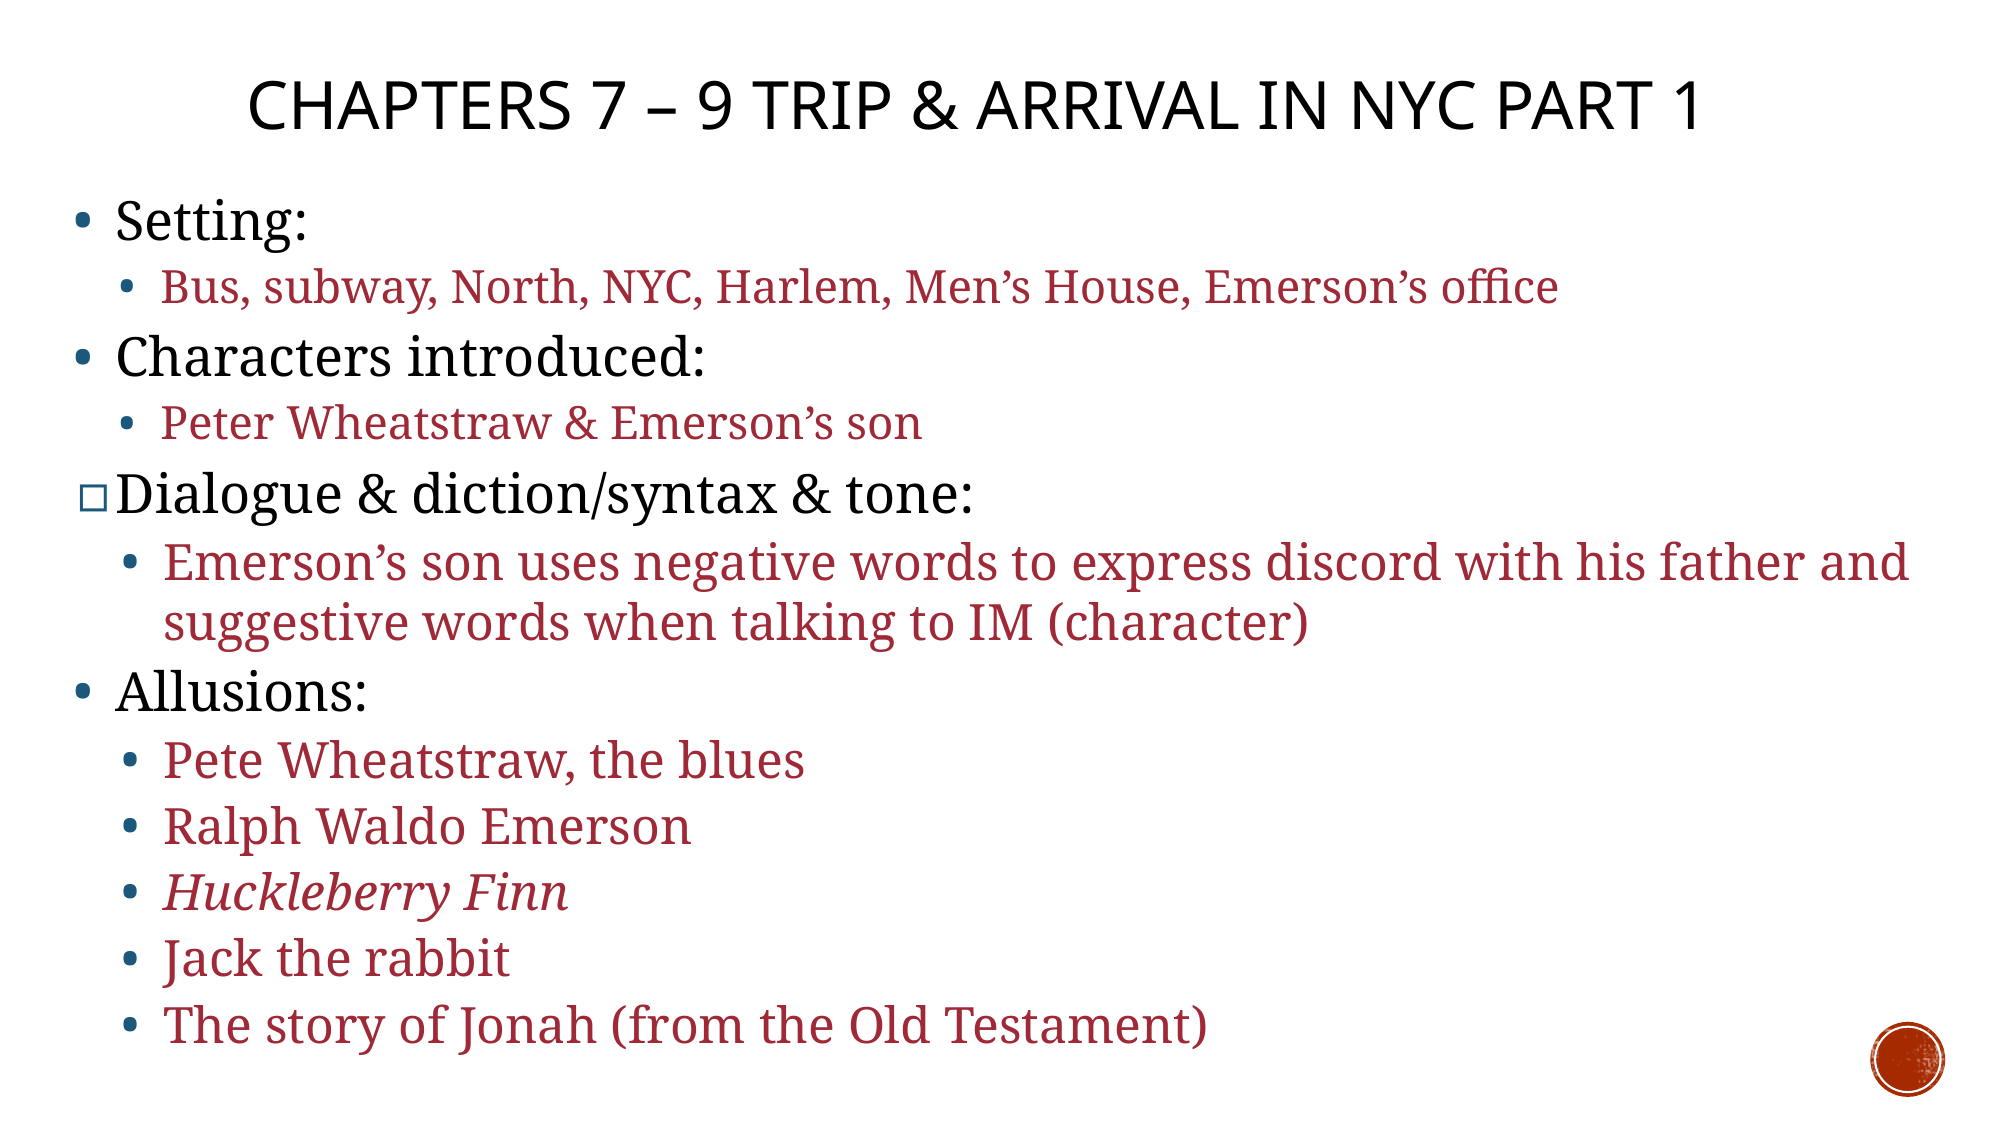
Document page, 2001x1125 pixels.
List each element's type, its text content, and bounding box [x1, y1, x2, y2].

list Setting: Bus, subway, North, NYC, Harlem, Men’s House, Emerson’s office Characters introduced: Peter Wheatstraw & Emerson’s son Dialogue & diction/syntax & tone: Emerson’s son uses negative words to express discord with his father and suggestive words when talking to IM (character) Allusions: Pete Wheatstraw, the blues Ralph Waldo Emerson Huckleberry Finn Jack the rabbit The story of Jonah (from the Old Testament) [40, 178, 1982, 1089]
title Chapters 7 – 9 Trip & Arrival in NYC part 1 [52, 37, 1904, 178]
